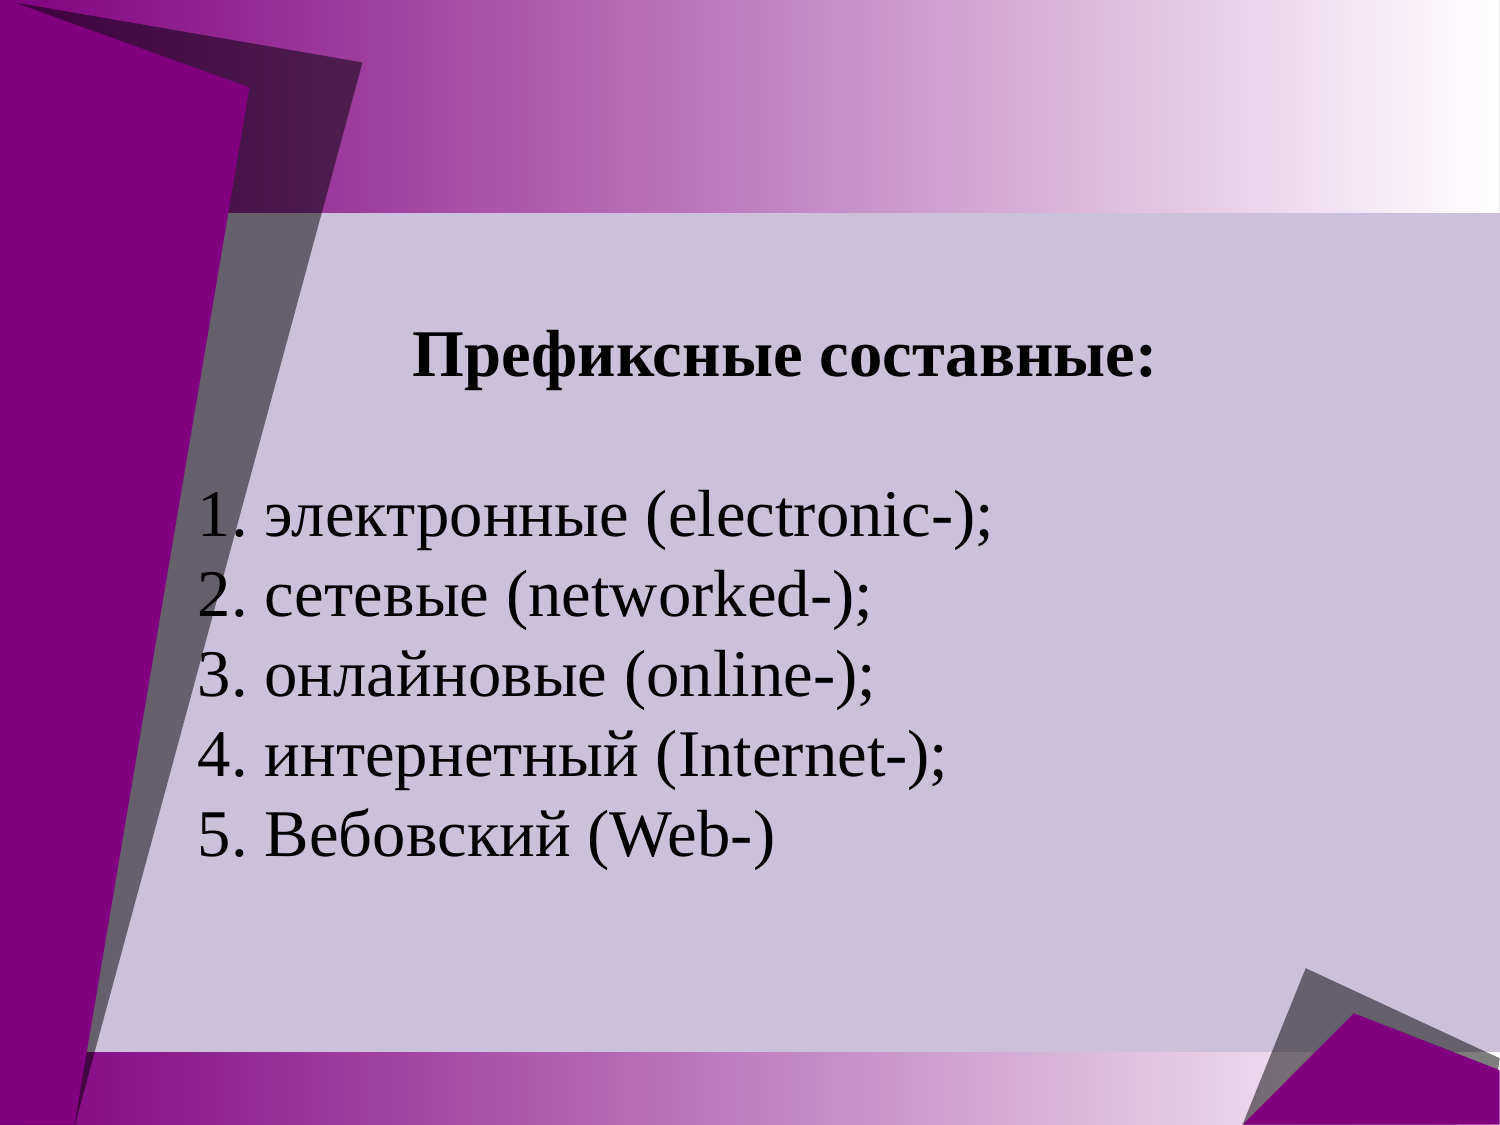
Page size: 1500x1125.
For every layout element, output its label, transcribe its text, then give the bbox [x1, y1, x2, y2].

text_box Префиксные составные: 1. электронные (electronic-); 2. сетевые (networked-); 3. онлайновые (online-); 4. интернетный (Internet-); 5. Вебовский (Web-) [182, 302, 1388, 878]
